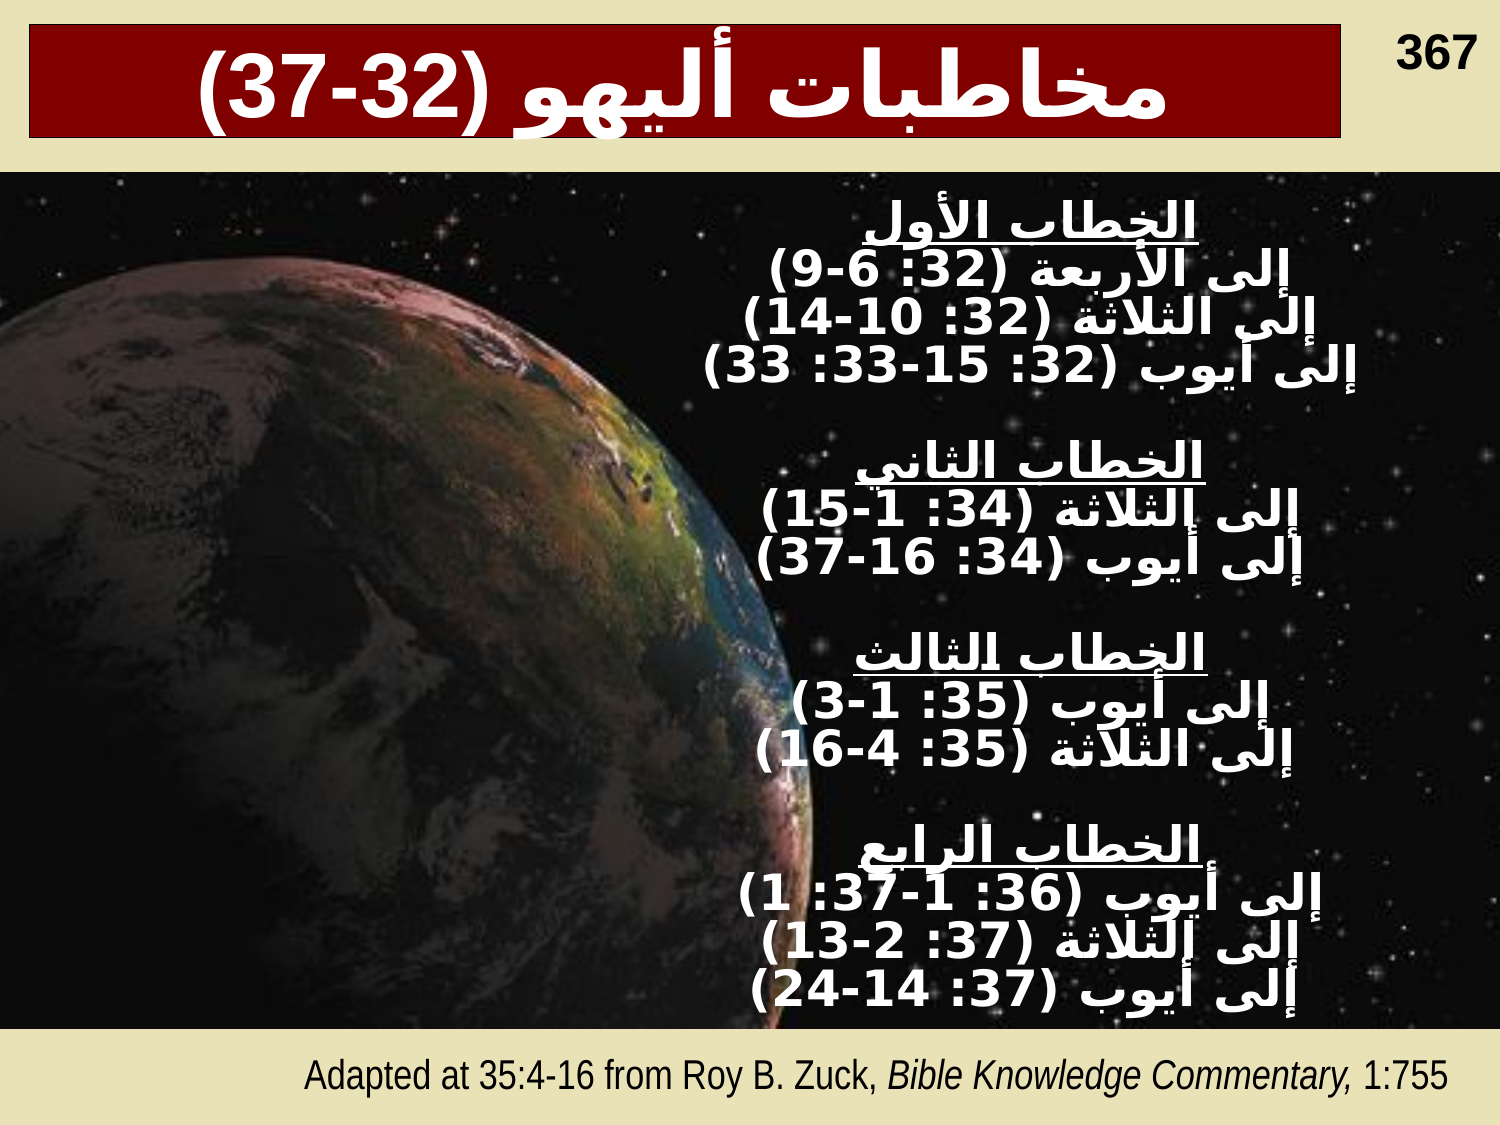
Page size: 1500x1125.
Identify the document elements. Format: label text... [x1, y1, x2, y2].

text_box Adapted at 35:4-16 from Roy B. Zuck, Bible Knowledge Commentary, 1:755 [289, 1050, 555, 1105]
text_box 367 [1374, 12, 1500, 100]
title مخاطبات أليهو (32-37) [29, 24, 1341, 138]
picture [0, 172, 1500, 1029]
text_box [560, 192, 1500, 1125]
